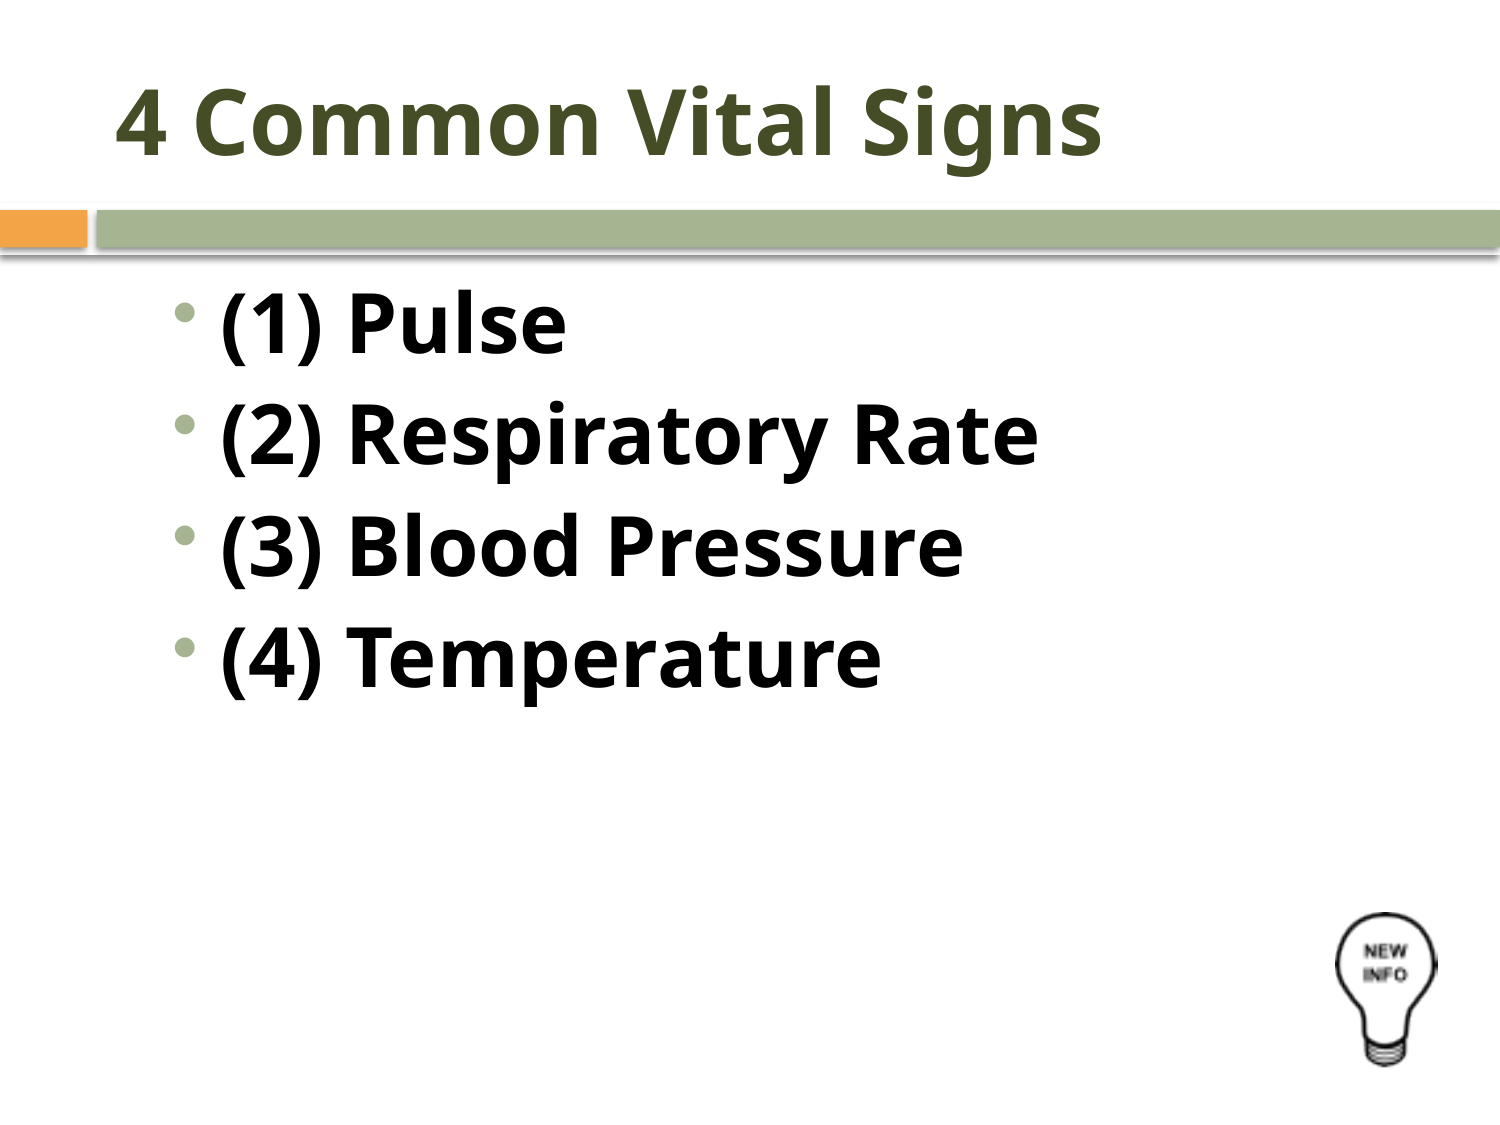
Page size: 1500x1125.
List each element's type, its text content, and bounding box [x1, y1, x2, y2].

list (1) Pulse (2) Respiratory Rate (3) Blood Pressure (4) Temperature [100, 262, 1438, 1000]
picture [1334, 912, 1439, 1072]
title 4 Common Vital Signs [100, 37, 1438, 200]
